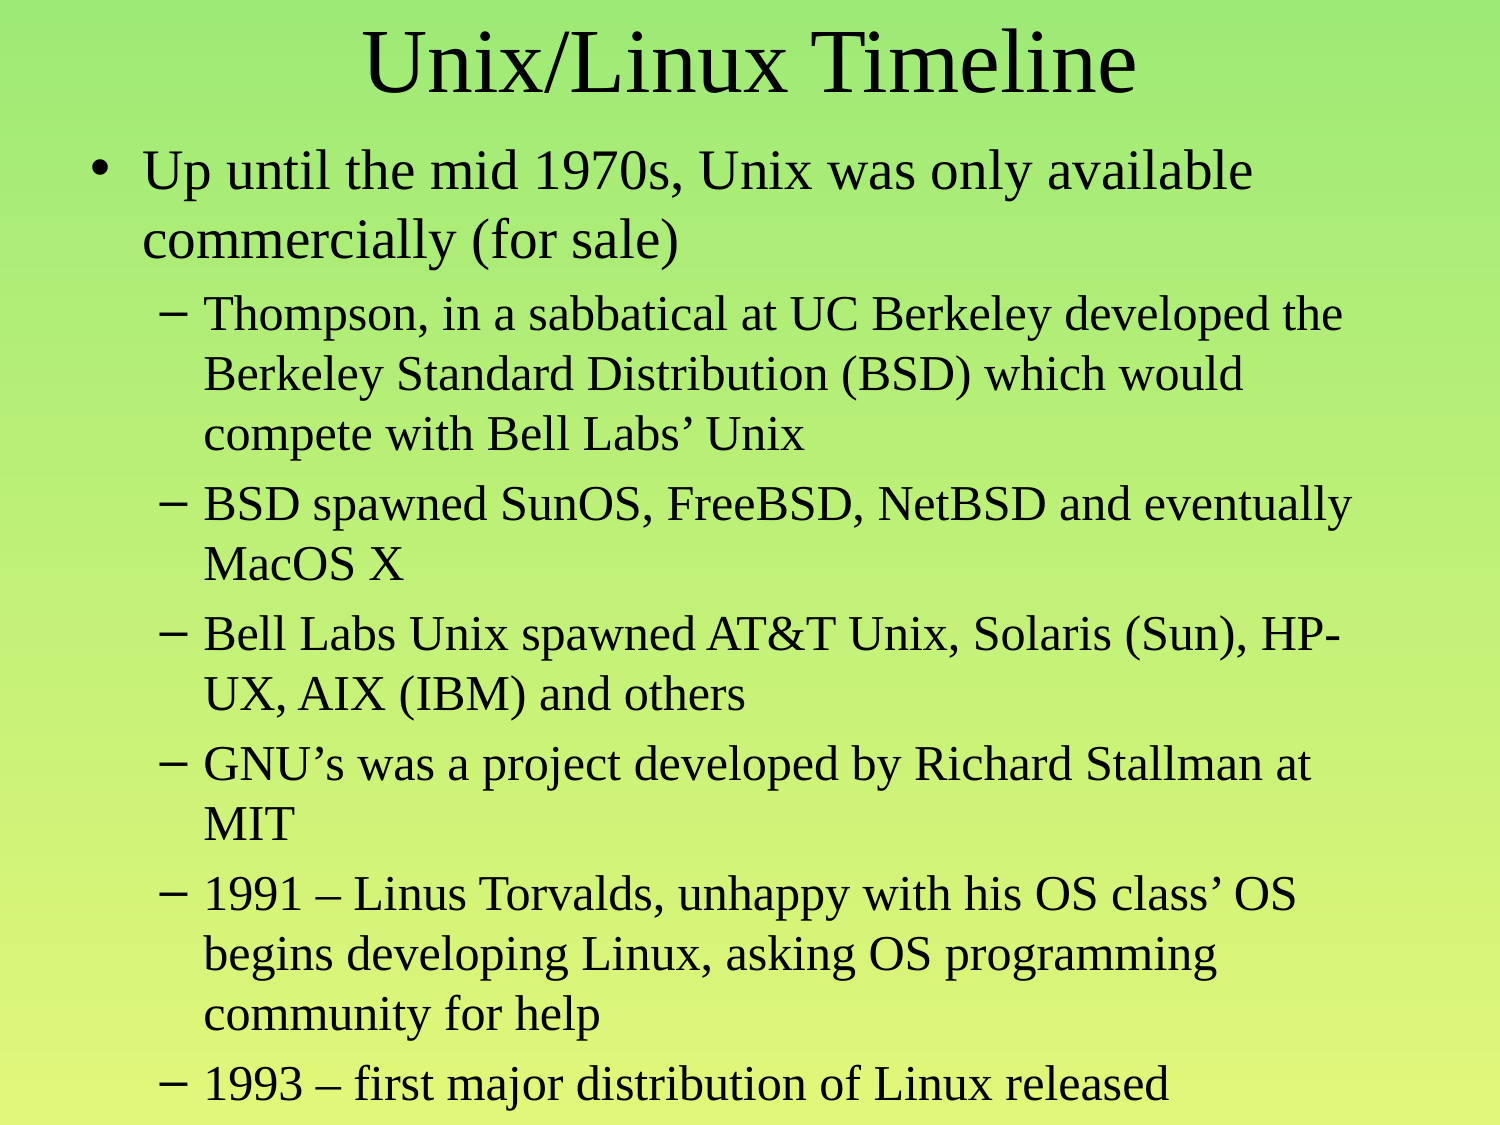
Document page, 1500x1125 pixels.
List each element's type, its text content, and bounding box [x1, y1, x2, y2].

title Unix/Linux Timeline [75, 0, 1425, 125]
list Up until the mid 1970s, Unix was only available commercially (for sale) Thompson, in a sabbatical at UC Berkeley developed the Berkeley Standard Distribution (BSD) which would compete with Bell Labs’ Unix BSD spawned SunOS, FreeBSD, NetBSD and eventually MacOS X Bell Labs Unix spawned AT&T Unix, Solaris (Sun), HP-UX, AIX (IBM) and others GNU’s was a project developed by Richard Stallman at MIT 1991 – Linus Torvalds, unhappy with his OS class’ OS begins developing Linux, asking OS programming community for help 1993 – first major distribution of Linux released [75, 125, 1425, 1125]
